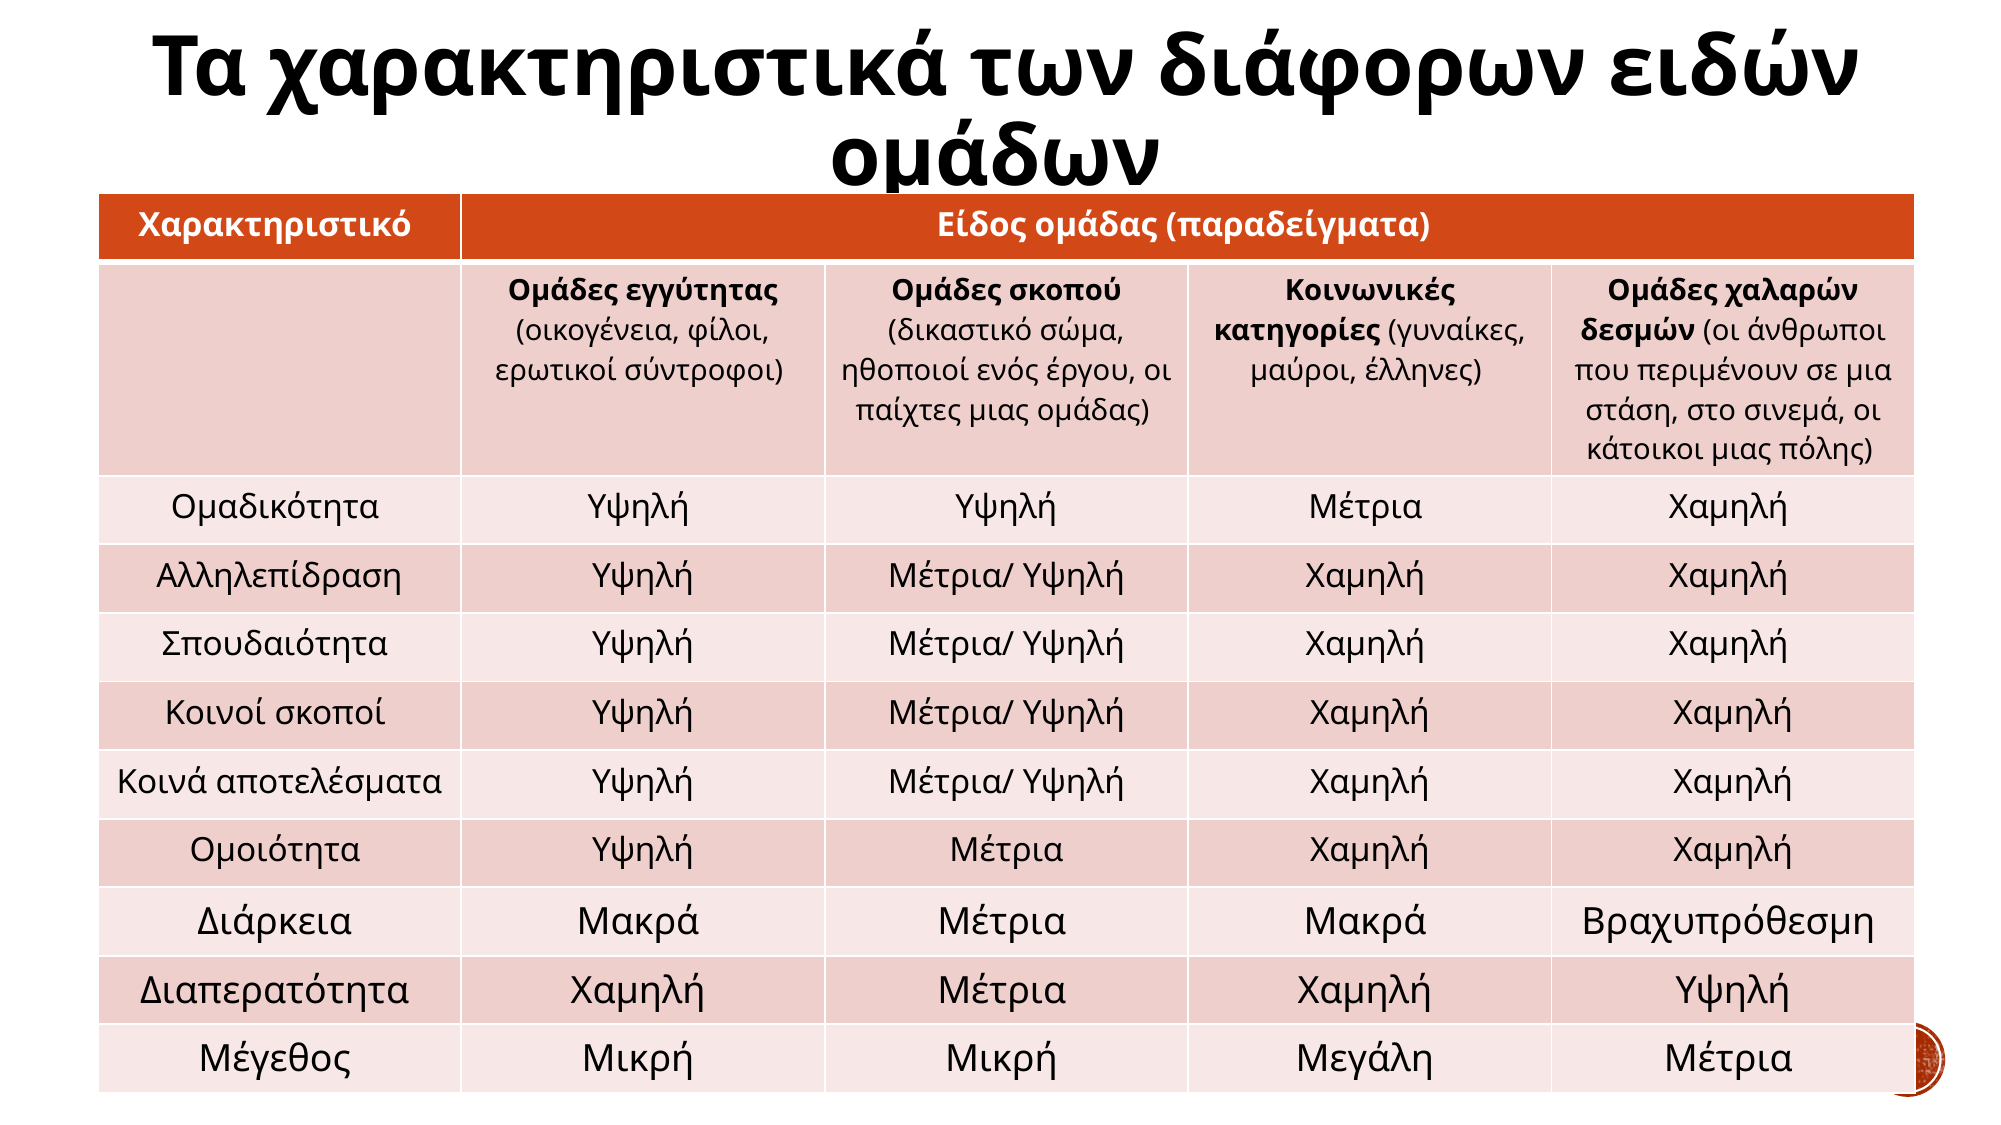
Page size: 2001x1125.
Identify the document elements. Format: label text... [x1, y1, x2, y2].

table_cell Χαμηλή [1552, 545, 1914, 612]
table_cell Μέτρια/ Υψηλή [826, 682, 1187, 749]
table_cell Ομάδες σκοπού (δικαστικό σώμα, ηθοποιοί ενός έργου, οι παίχτες μιας ομάδας) [826, 265, 1187, 475]
table_cell Χαμηλή [1189, 957, 1551, 1023]
table_cell Χαμηλή [1189, 751, 1551, 818]
table_cell Χαμηλή [1552, 682, 1914, 749]
table_cell Μέτρια [826, 957, 1187, 1023]
table_cell Χαμηλή [462, 957, 824, 1023]
table_cell Υψηλή [462, 820, 824, 886]
table_cell Υψηλή [1552, 957, 1914, 1023]
table_cell Μέτρια/ Υψηλή [826, 751, 1187, 818]
table_cell Διαπερατότητα [99, 957, 460, 1023]
table_cell Διάρκεια [99, 888, 460, 955]
table_cell Μακρά [1189, 888, 1551, 955]
table_cell Αλληλεπίδραση [99, 545, 460, 612]
table_cell Βραχυπρόθεσμη [1552, 888, 1914, 955]
table_cell Χαμηλή [1189, 545, 1551, 612]
table_cell Υψηλή [462, 545, 824, 612]
table_cell Υψηλή [462, 682, 824, 749]
table_cell Υψηλή [462, 477, 824, 543]
table_cell Κοινά αποτελέσματα [99, 751, 460, 818]
table_cell Υψηλή [826, 477, 1187, 543]
table_cell Χαμηλή [1189, 682, 1551, 749]
table_cell Χαμηλή [1189, 820, 1551, 886]
table_cell Χαμηλή [1552, 751, 1914, 818]
table_cell Ομαδικότητα [99, 477, 460, 543]
table_cell Μικρή [462, 1025, 824, 1092]
table_header Είδος ομάδας (παραδείγματα) [462, 194, 1914, 259]
table_cell Ομάδες εγγύτητας (οικογένεια, φίλοι, ερωτικοί σύντροφοι) [462, 265, 824, 475]
table_cell Μέτρια/ Υψηλή [826, 545, 1187, 612]
table_cell Μικρή [826, 1025, 1187, 1092]
table_cell Μέτρια/ Υψηλή [826, 614, 1187, 681]
table_cell Υψηλή [462, 751, 824, 818]
table_cell Κοινωνικές κατηγορίες (γυναίκες, μαύροι, έλληνες) [1189, 265, 1551, 475]
table_cell Μέτρια [826, 820, 1187, 886]
table_cell Ομοιότητα [99, 820, 460, 886]
table_cell Μέτρια [1552, 1025, 1914, 1092]
table_cell Σπουδαιότητα [99, 614, 460, 681]
table_cell Μέτρια [1189, 477, 1551, 543]
table_cell Μεγάλη [1189, 1025, 1551, 1092]
table_cell Χαμηλή [1552, 820, 1914, 886]
table_cell Μακρά [462, 888, 824, 955]
table_cell Χαμηλή [1552, 614, 1914, 681]
table_cell Χαμηλή [1552, 477, 1914, 543]
table_cell Υψηλή [462, 614, 824, 681]
table_cell [99, 265, 460, 475]
table_header Χαρακτηριστικό [99, 194, 460, 259]
table_cell Μέγεθος [99, 1025, 460, 1092]
title Τα χαρακτηριστικά των διάφορων ειδών ομάδων [97, 57, 1916, 169]
table_cell Χαμηλή [1189, 614, 1551, 681]
table_cell Μέτρια [826, 888, 1187, 955]
table_cell Ομάδες χαλαρών δεσμών (οι άνθρωποι που περιμένουν σε μια στάση, στο σινεμά, οι κάτοικοι μιας πόλης) [1552, 265, 1914, 475]
table_cell Κοινοί σκοποί [99, 682, 460, 749]
